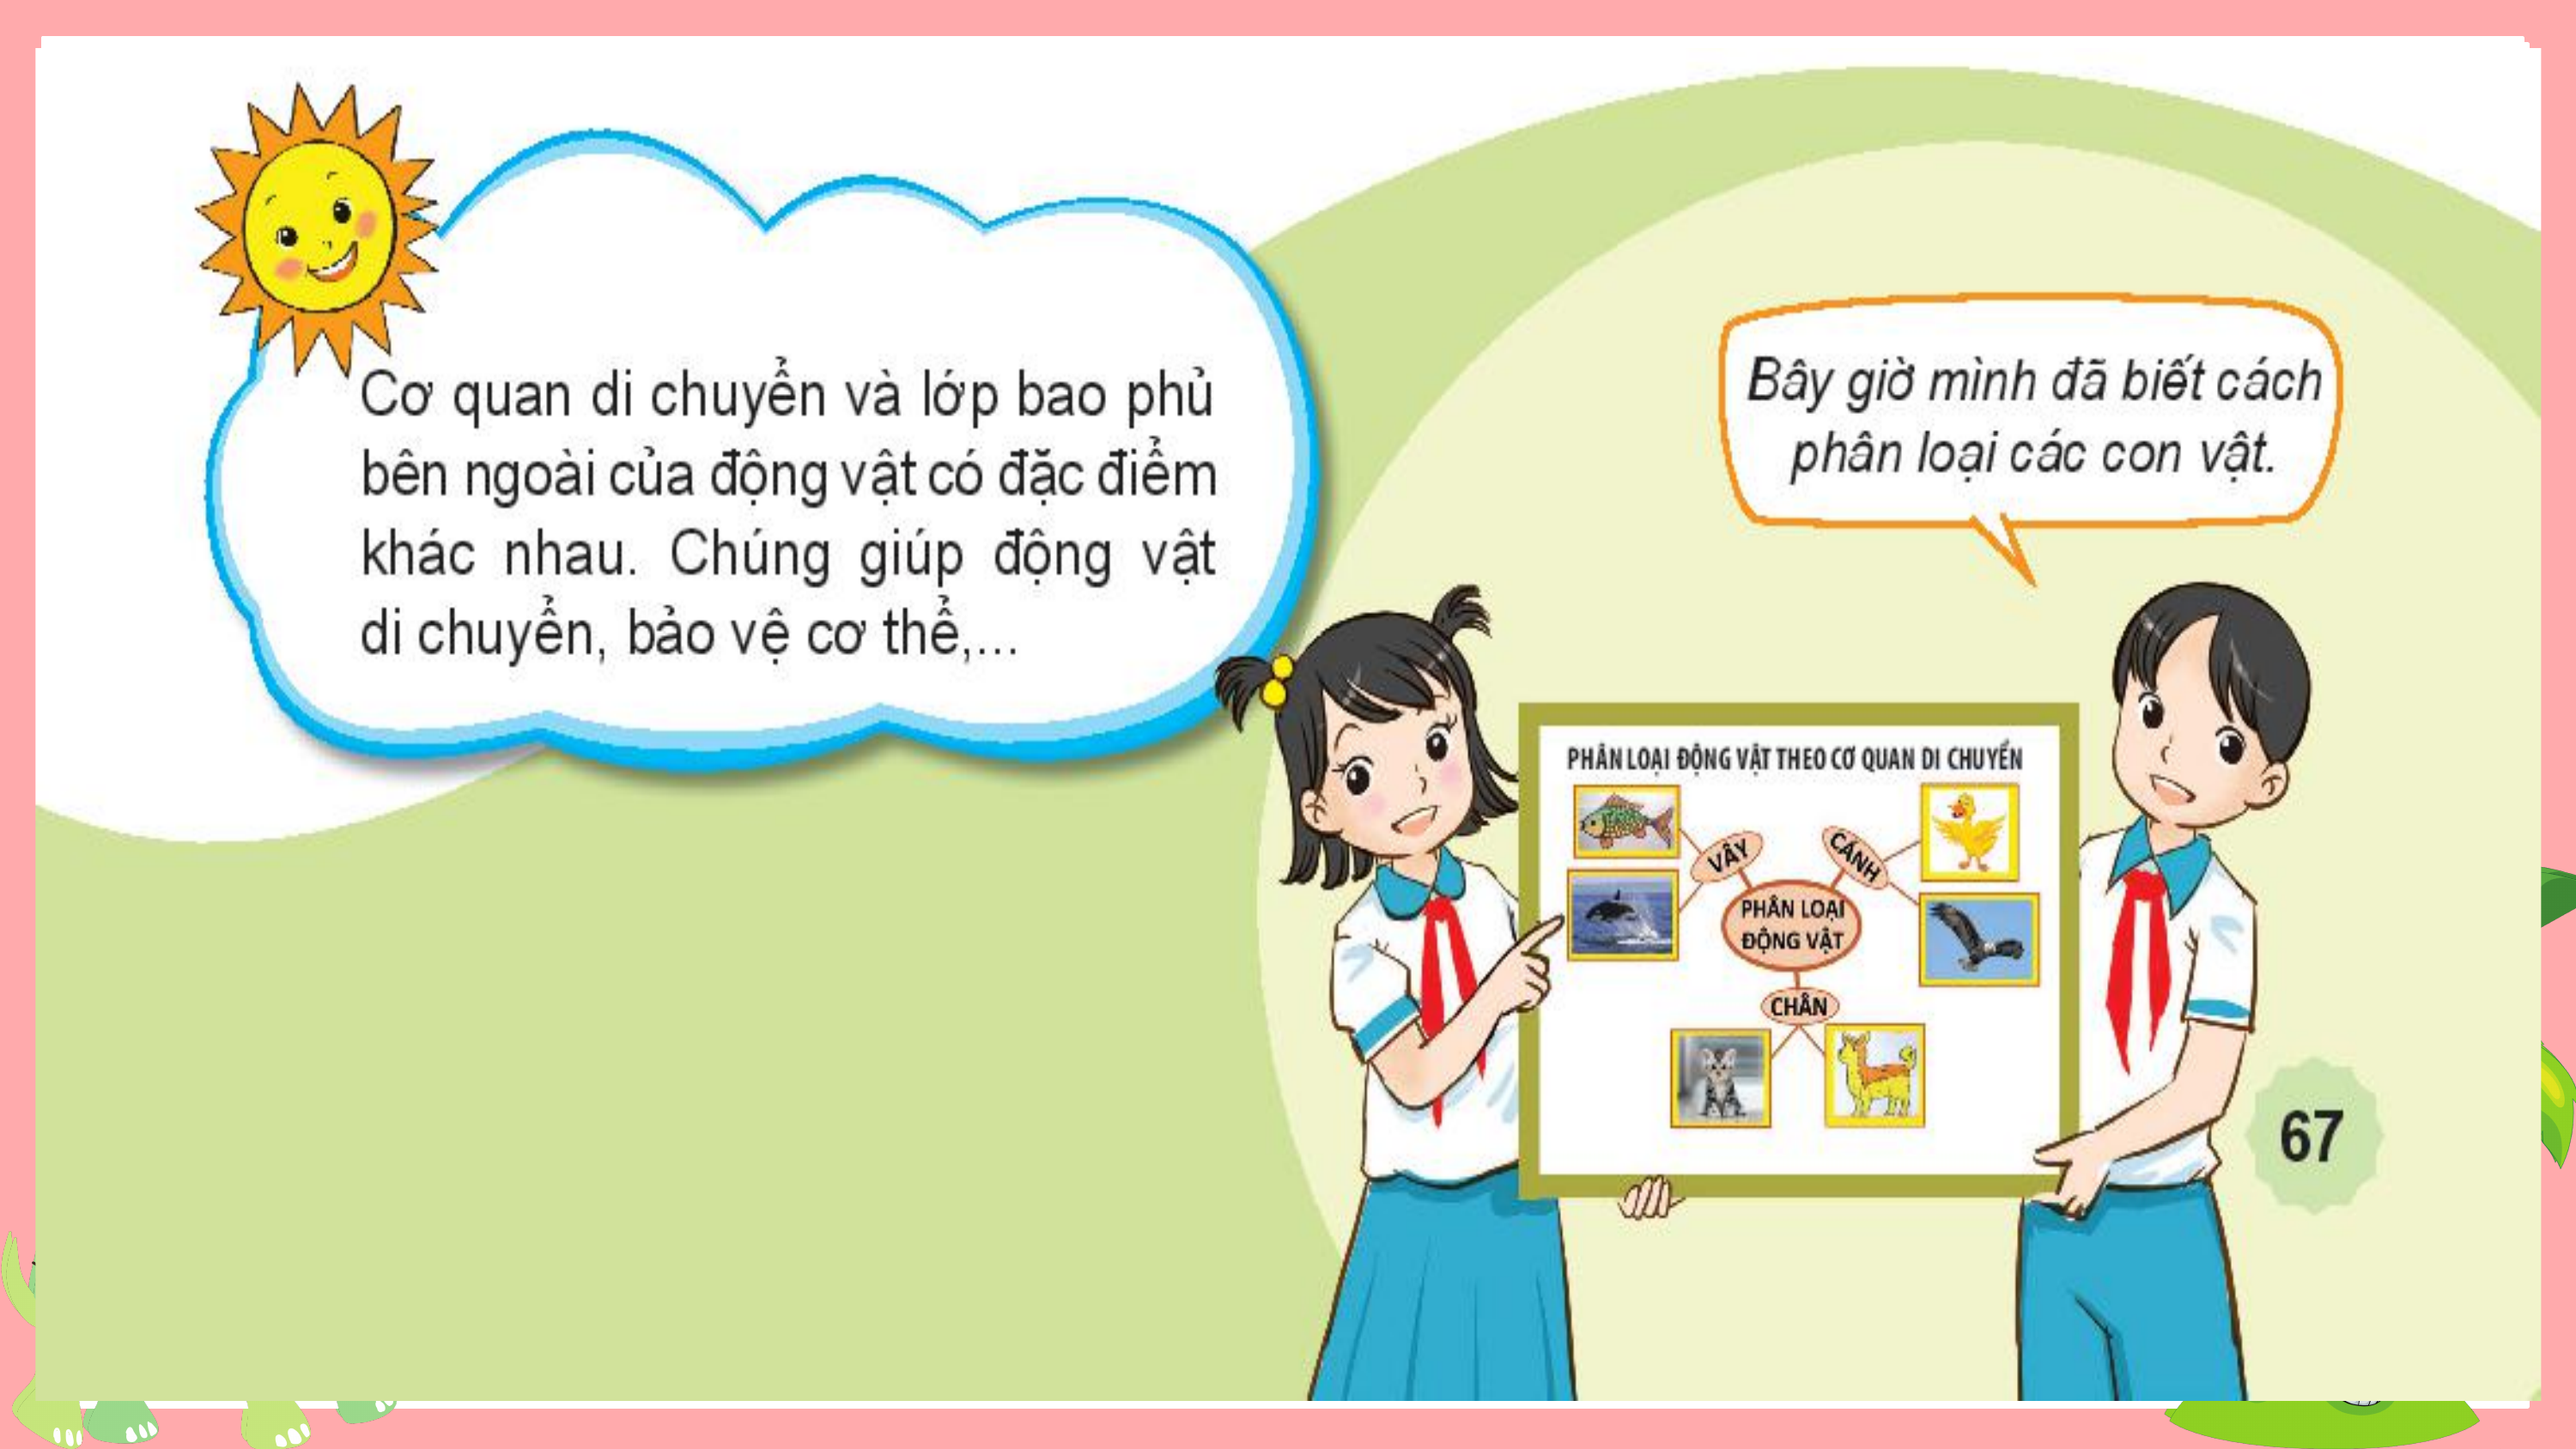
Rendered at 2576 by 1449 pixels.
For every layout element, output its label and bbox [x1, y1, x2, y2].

text_box [41, 36, 2524, 45]
picture [0, 47, 2576, 1449]
